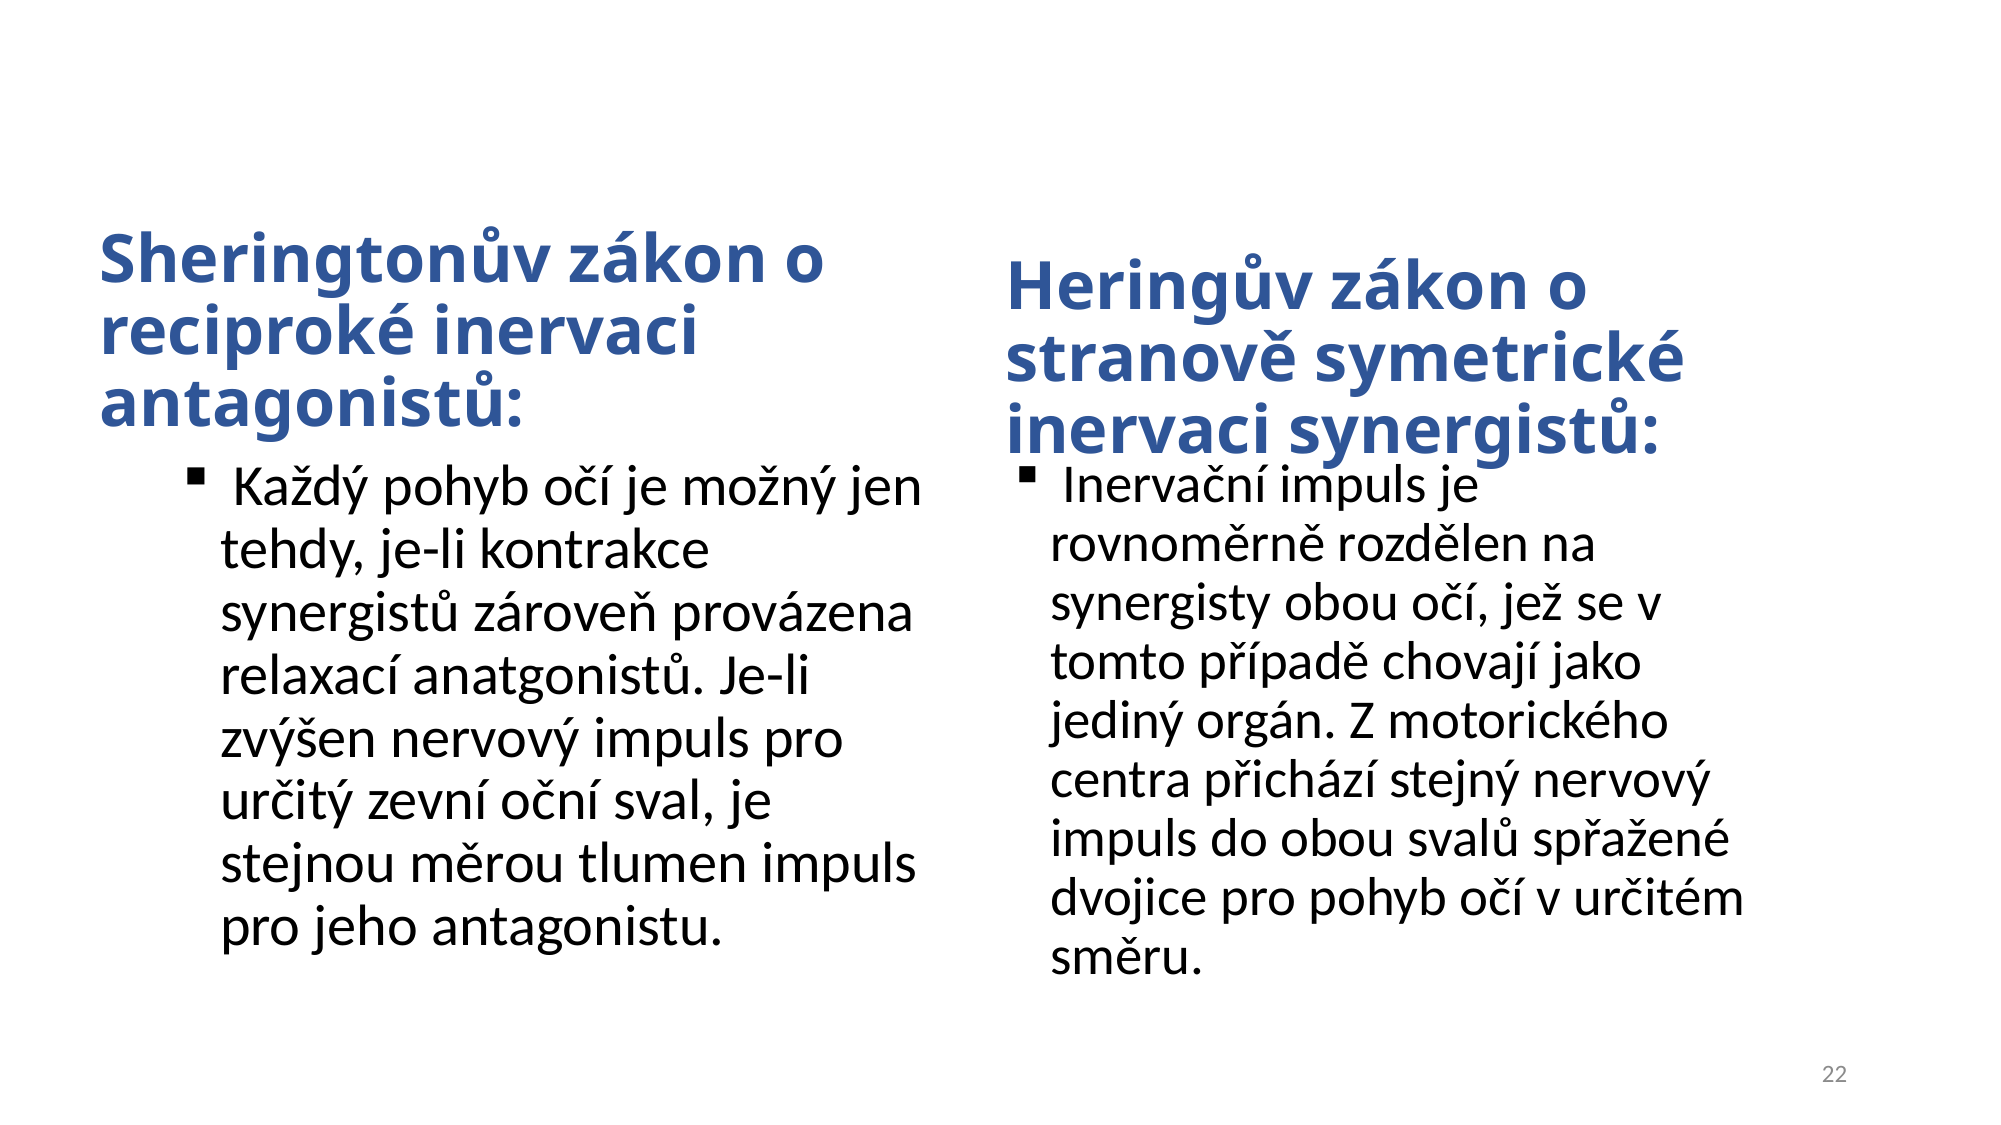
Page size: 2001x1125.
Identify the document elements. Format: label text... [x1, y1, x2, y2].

text_box Heringův zákon o stranově symetrické inervaci synergistů: [982, 295, 1863, 425]
list Sheringtonův zákon o reciproké inervaci antagonistů: [84, 198, 983, 449]
list Inervační impuls je rovnoměrně rozdělen na synergisty obou očí, jež se v tomto případě chovají jako jediný orgán. Z motorického centra přichází stejný nervový impuls do obou svalů spřažené dvojice pro pohyb očí v určitém směru. [999, 448, 1780, 997]
list Každý pohyb očí je možný jen tehdy, je-li kontrakce synergistů zároveň provázena relaxací anatgonistů. Je-li zvýšen nervový impuls pro určitý zevní oční sval, je stejnou měrou tlumen impuls pro jeho antagonistu. [167, 448, 948, 997]
slide_number 22 [1412, 1042, 1863, 1103]
